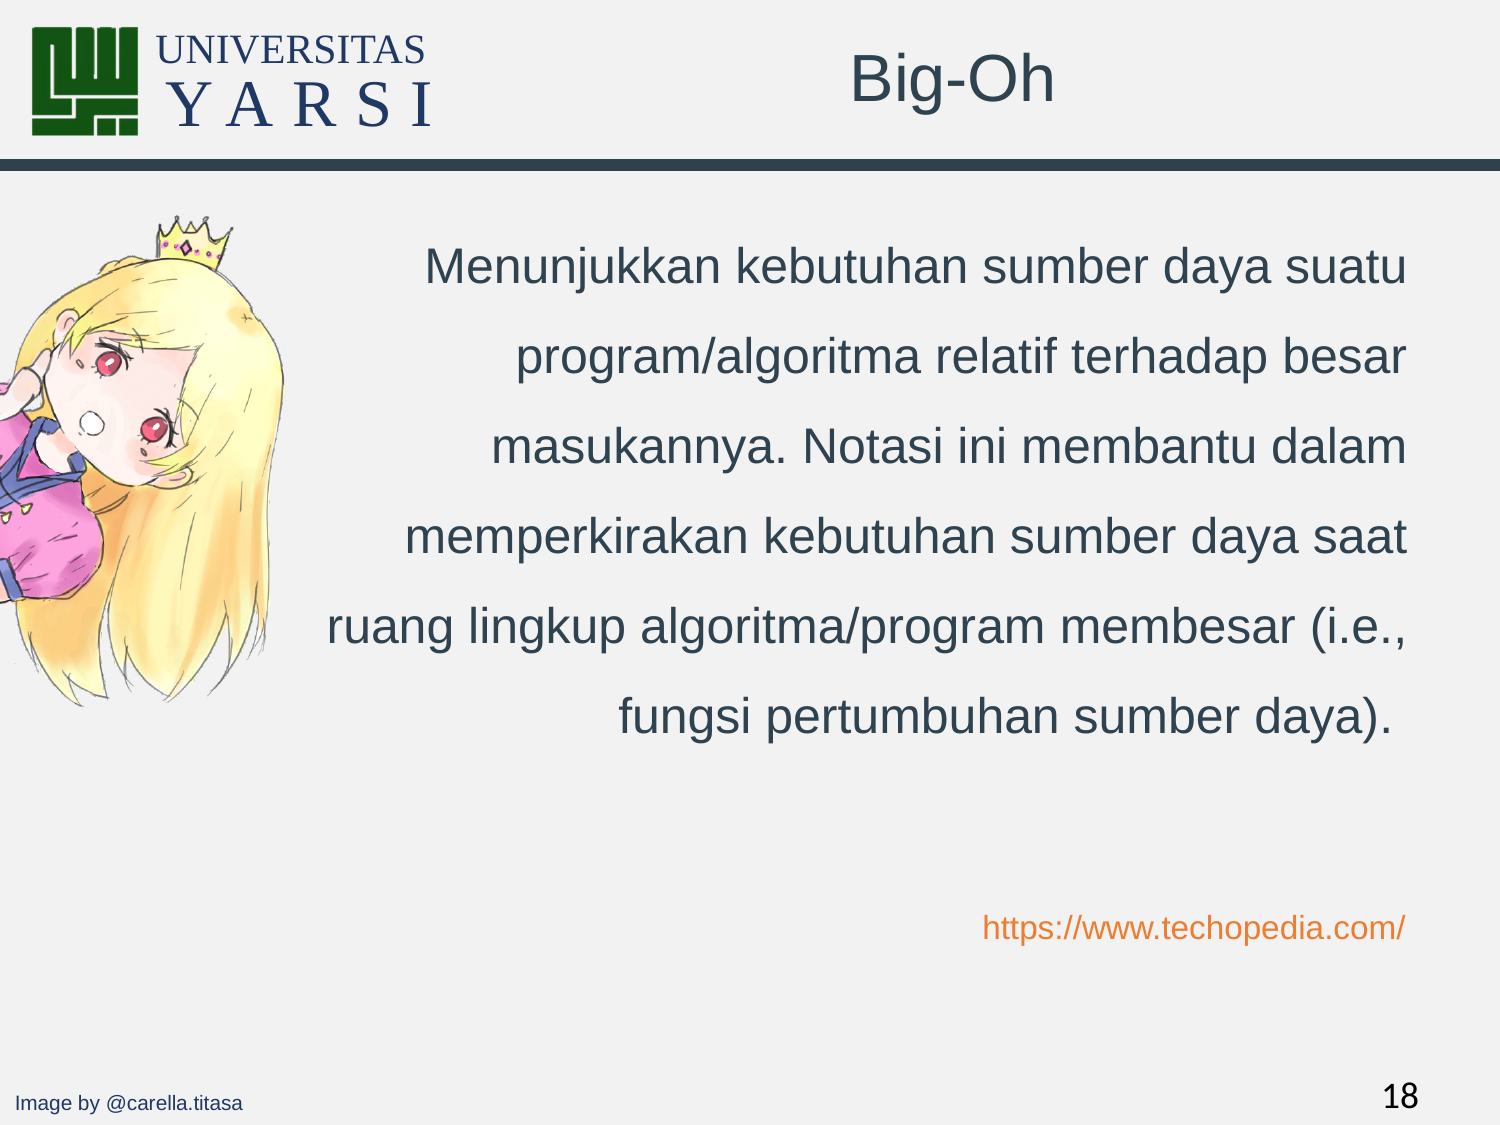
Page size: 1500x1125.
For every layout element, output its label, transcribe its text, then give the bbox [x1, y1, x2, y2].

picture [18, 16, 149, 149]
title Big-Oh [485, 35, 1422, 126]
list Menunjukkan kebutuhan sumber daya suatu program/algoritma relatif terhadap besar masukannya. Notasi ini membantu dalam memperkirakan kebutuhan sumber daya saat ruang lingkup algoritma/program membesar (i.e., fungsi pertumbuhan sumber daya). [301, 196, 1423, 870]
picture [0, 212, 287, 707]
list https://www.techopedia.com/ [40, 898, 1422, 1024]
